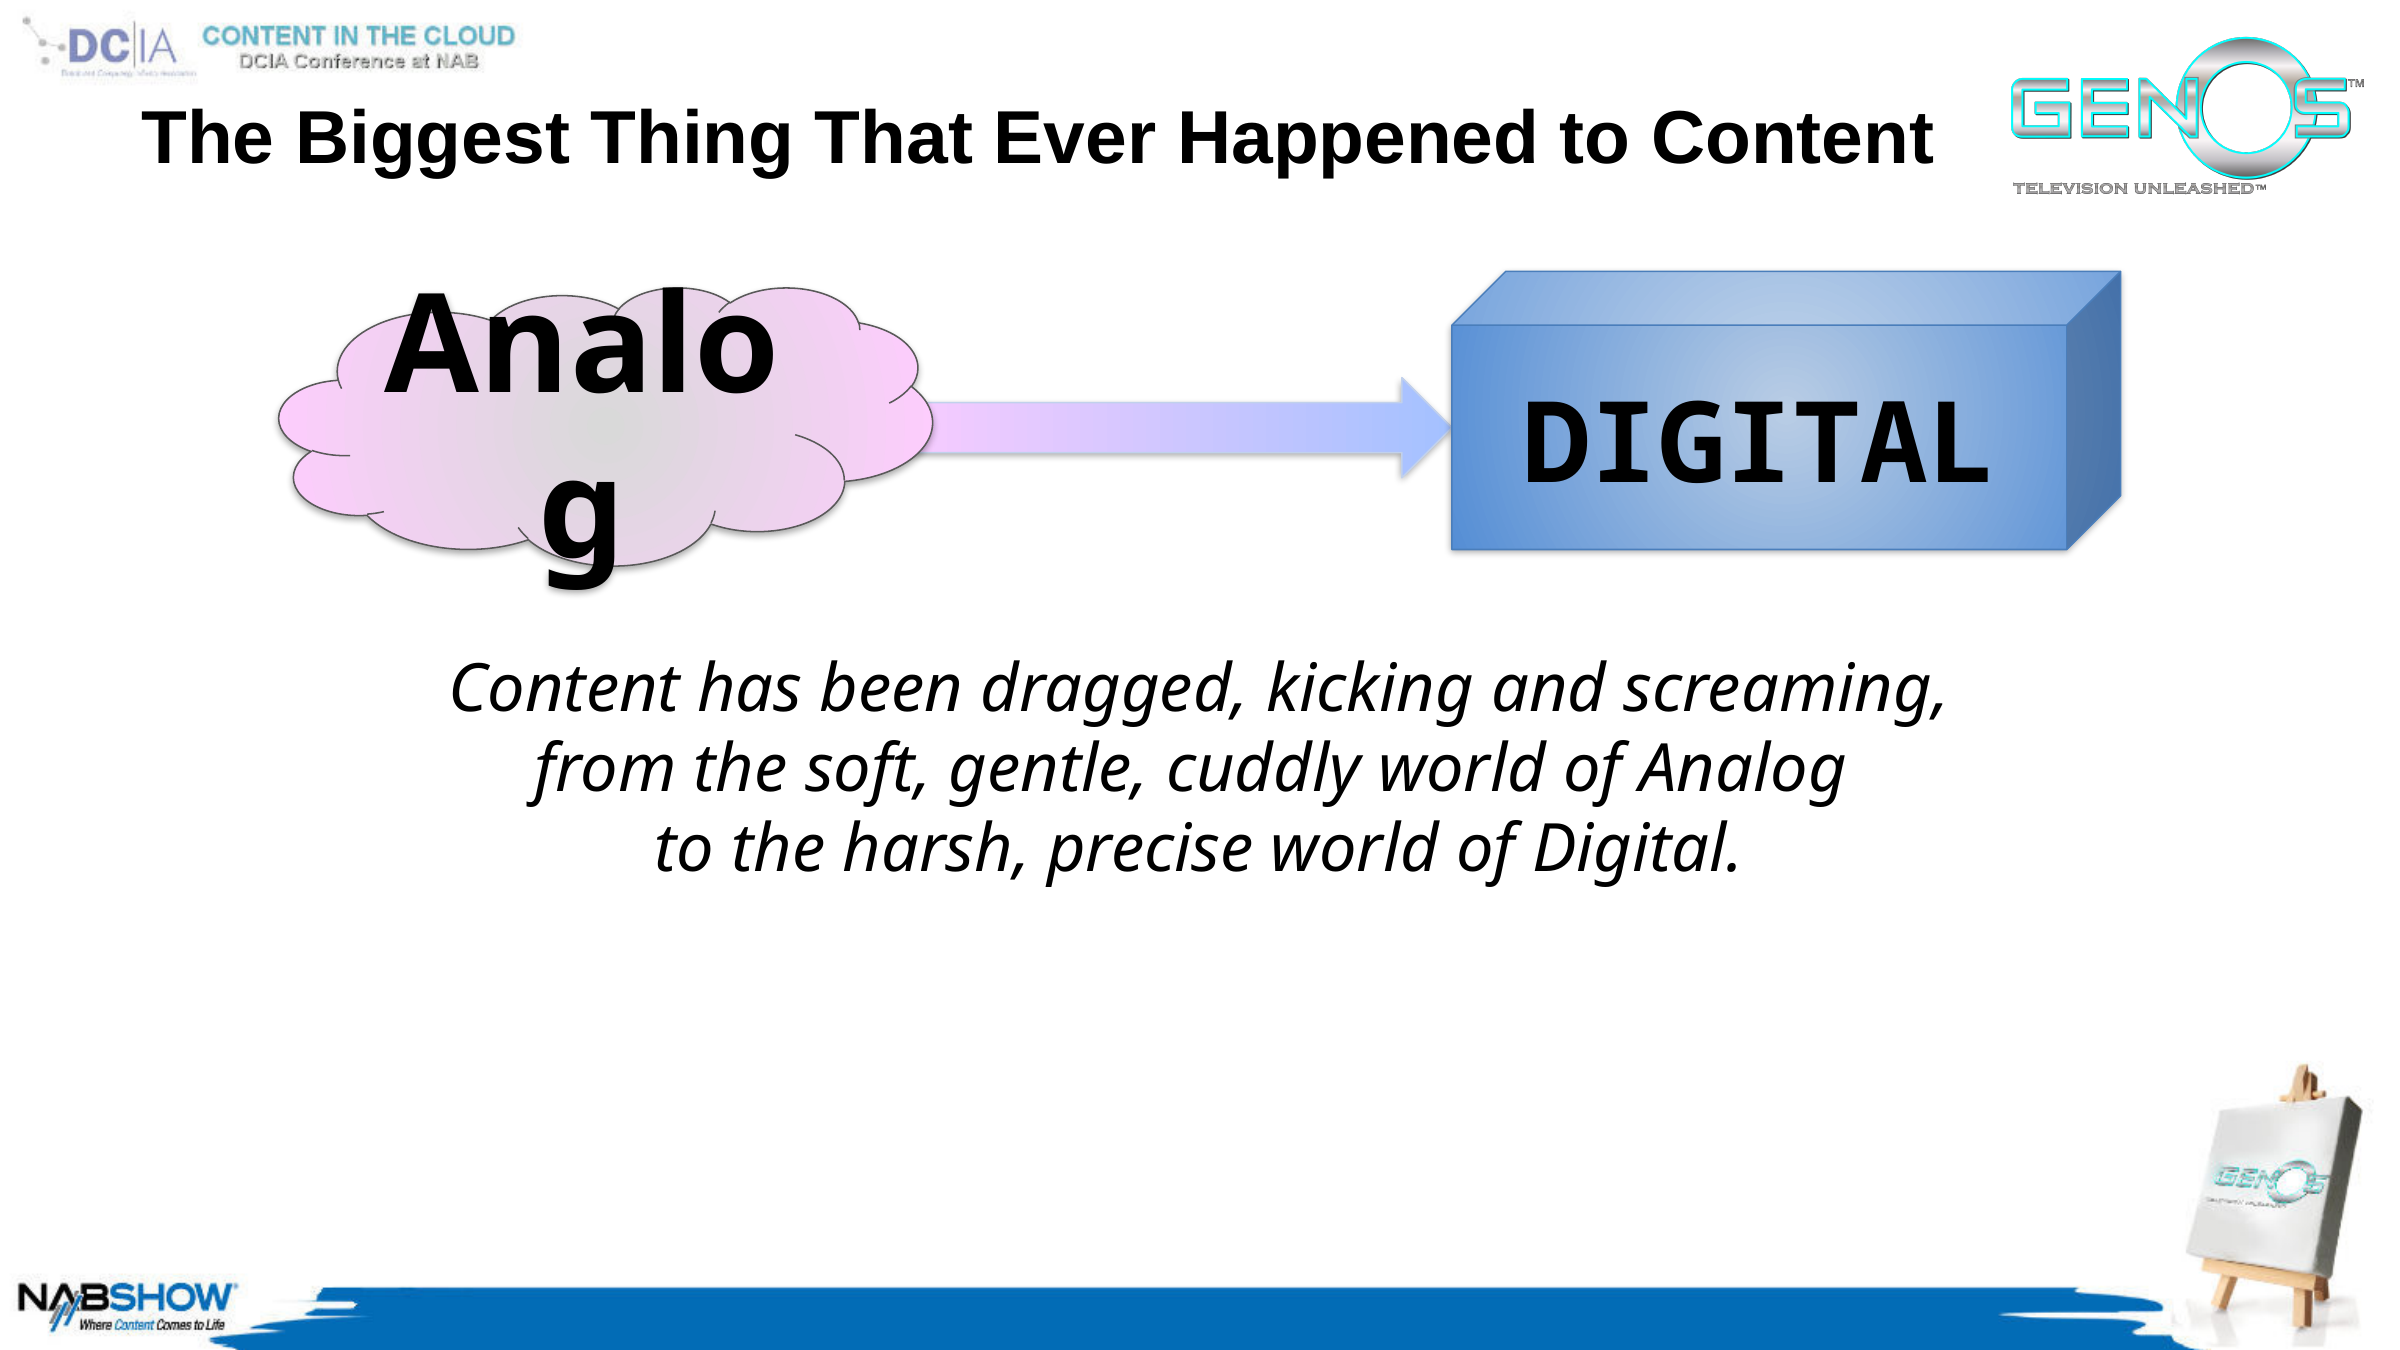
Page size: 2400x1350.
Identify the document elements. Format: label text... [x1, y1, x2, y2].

picture [0, 0, 2400, 1350]
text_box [279, 271, 2121, 566]
title The Biggest Thing That Ever Happened to Content [119, 53, 2281, 213]
text_box Content has been dragged, kicking and screaming, from the soft, gentle, cuddly world of Analog to the harsh, precise world of Digital. [228, 637, 2172, 893]
